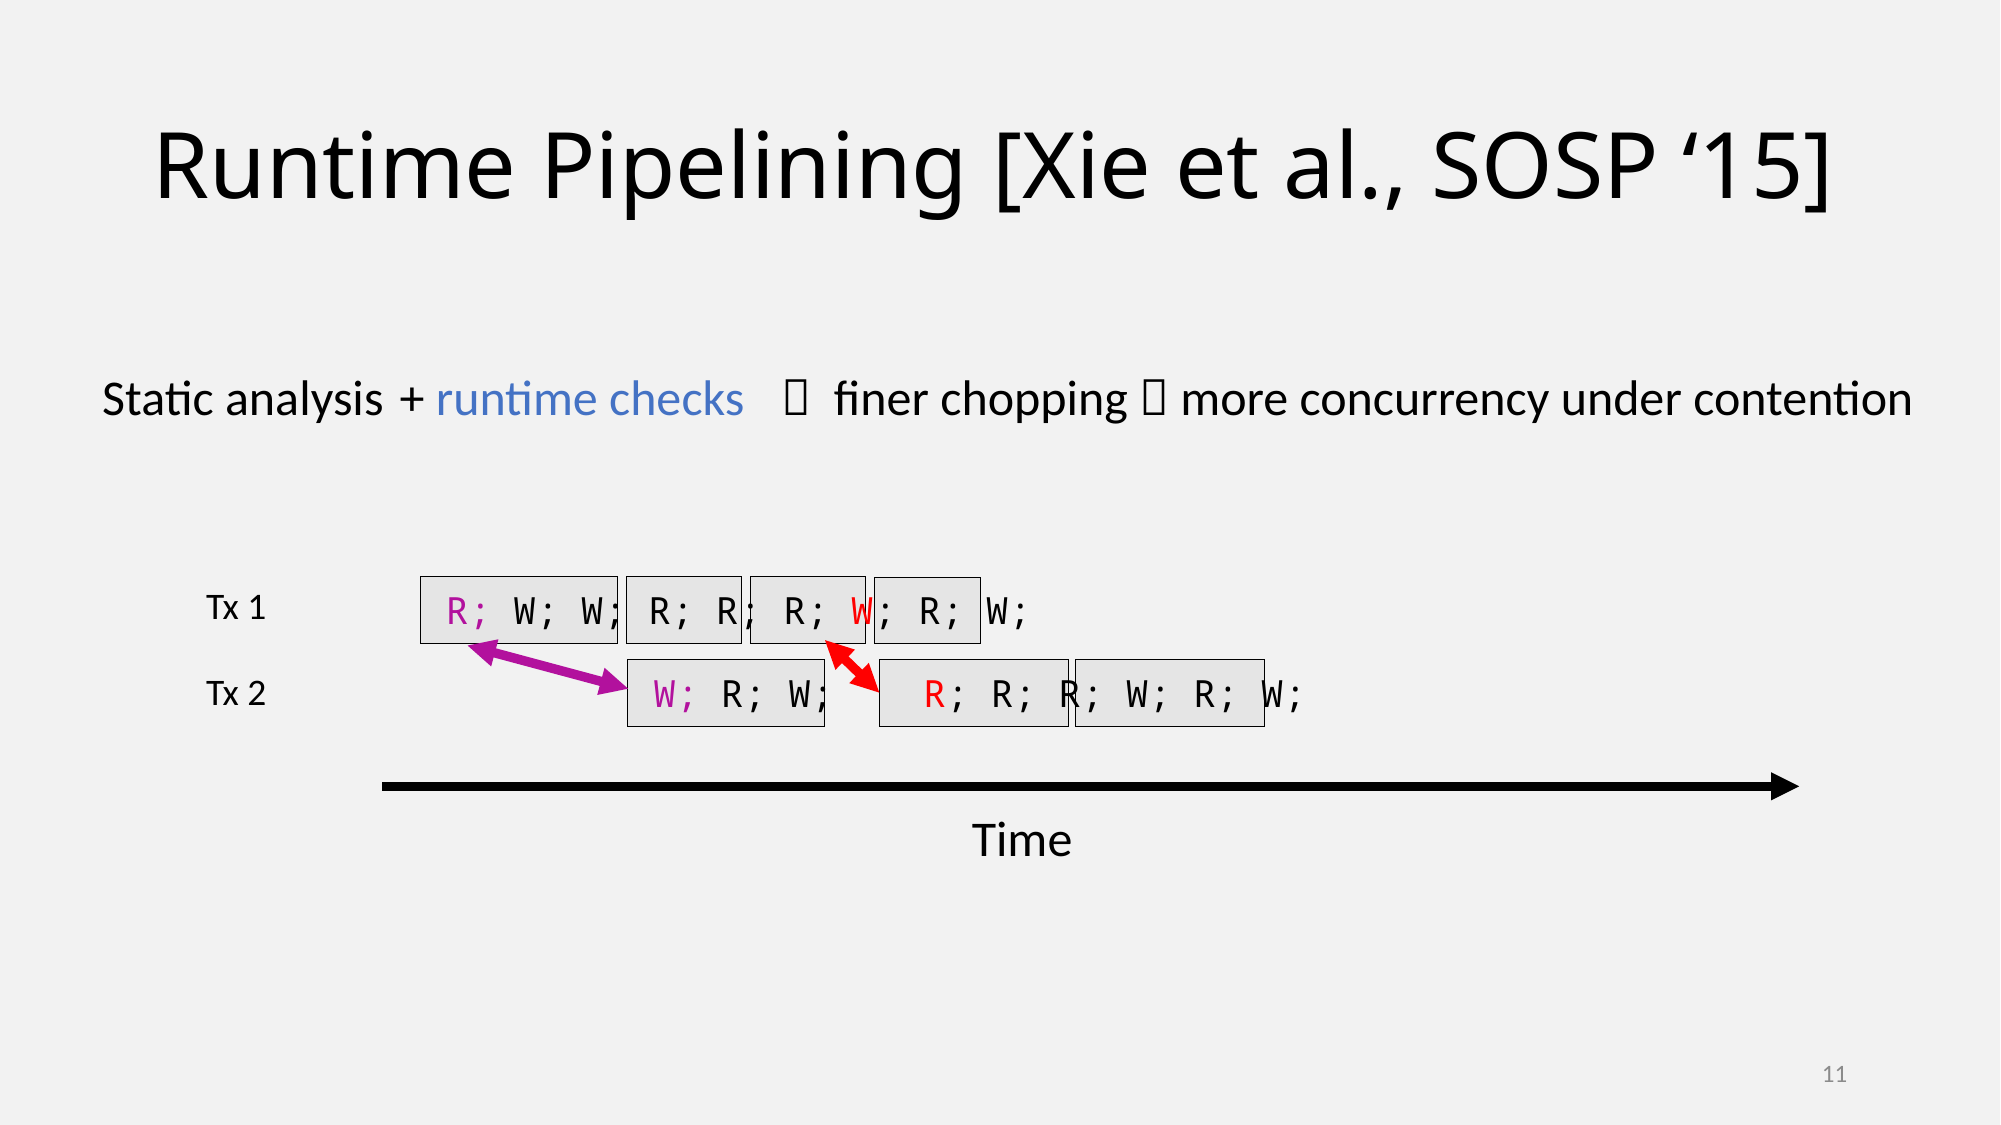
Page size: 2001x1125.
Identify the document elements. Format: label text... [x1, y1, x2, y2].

text_box + runtime checks [384, 358, 766, 433]
text_box Tx 1 [191, 574, 282, 635]
text_box Static analysis [87, 358, 384, 433]
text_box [467, 645, 629, 689]
text_box Tx 2 [191, 660, 282, 720]
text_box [420, 576, 1136, 644]
slide_number 11 [1412, 1042, 1863, 1103]
text_box Time [957, 798, 1088, 874]
text_box  finer chopping  more concurrency under contention [766, 358, 1929, 433]
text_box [628, 659, 1343, 727]
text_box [824, 640, 880, 693]
title Runtime Pipelining [Xie et al., SOSP ‘15] [137, 59, 1863, 278]
